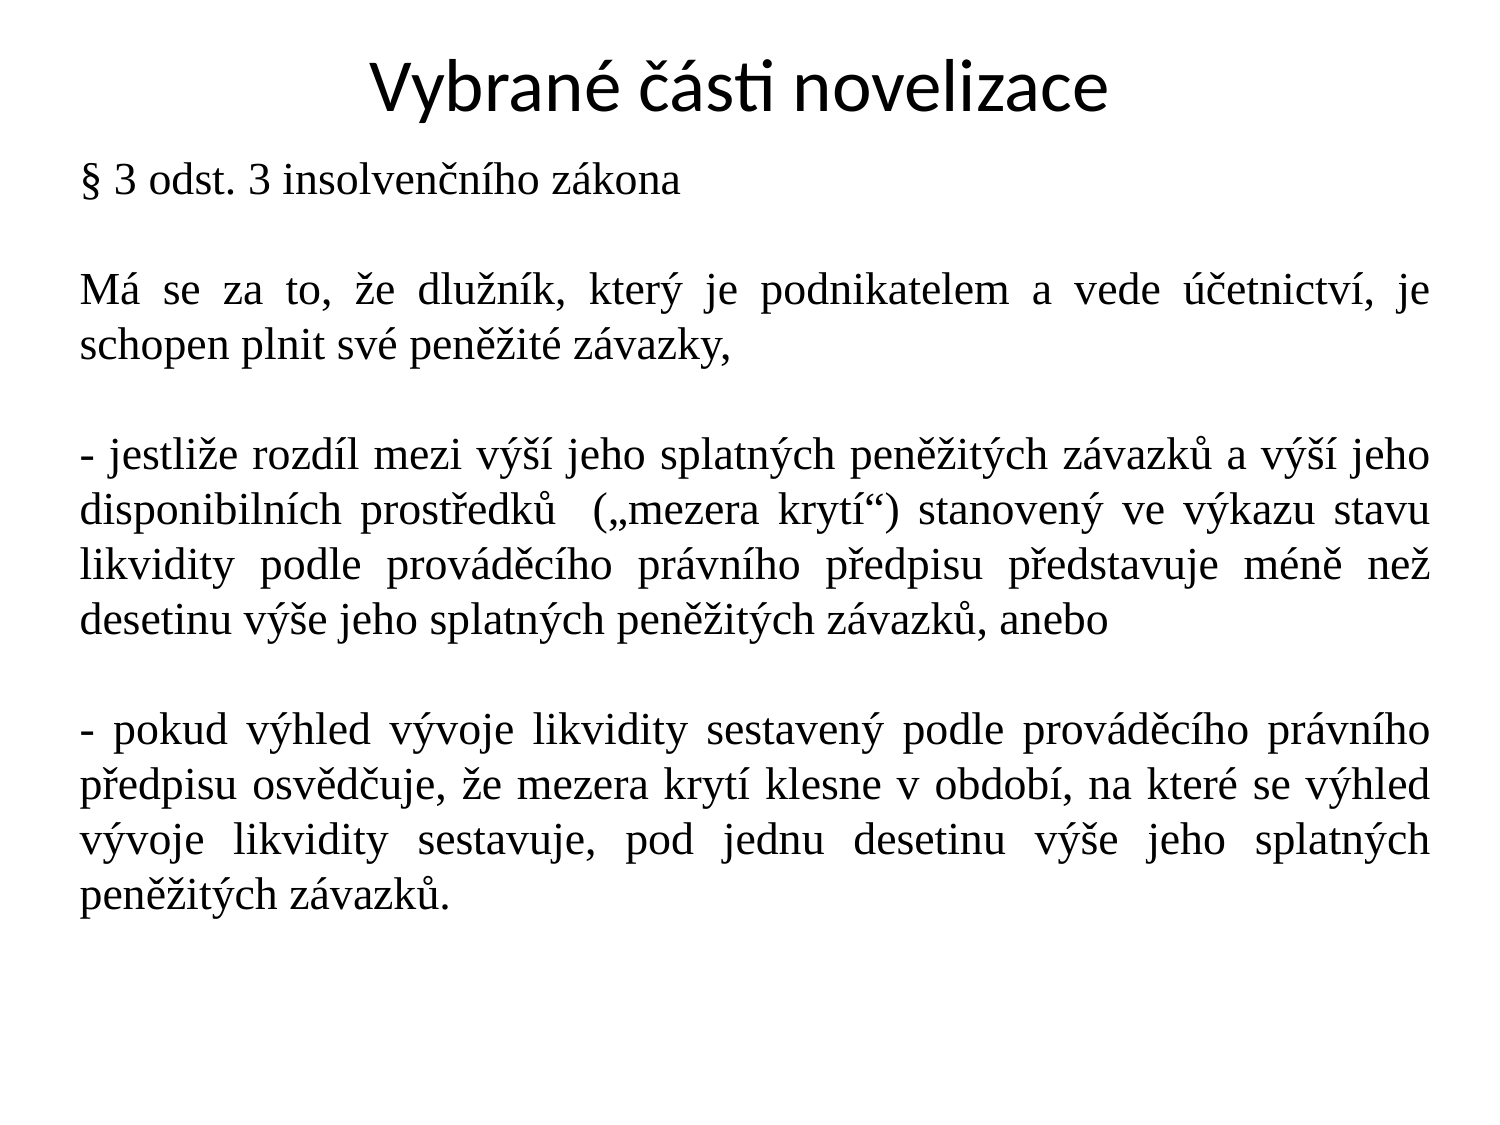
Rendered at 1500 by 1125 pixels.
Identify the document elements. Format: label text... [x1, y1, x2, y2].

text_box § 3 odst. 3 insolvenčního zákona Má se za to, že dlužník, který je podnikatelem a vede účetnictví, je schopen plnit své peněžité závazky, - jestliže rozdíl mezi výší jeho splatných peněžitých závazků a výší jeho disponibilních prostředků („mezera krytí“) stanovený ve výkazu stavu likvidity podle prováděcího právního předpisu představuje méně než desetinu výše jeho splatných peněžitých závazků, anebo - pokud výhled vývoje likvidity sestavený podle prováděcího právního předpisu osvědčuje, že mezera krytí klesne v období, na které se výhled vývoje likvidity sestavuje, pod jednu desetinu výše jeho splatných peněžitých závazků. [64, 141, 1447, 1087]
text_box Vybrané části novelizace [74, 45, 1406, 118]
